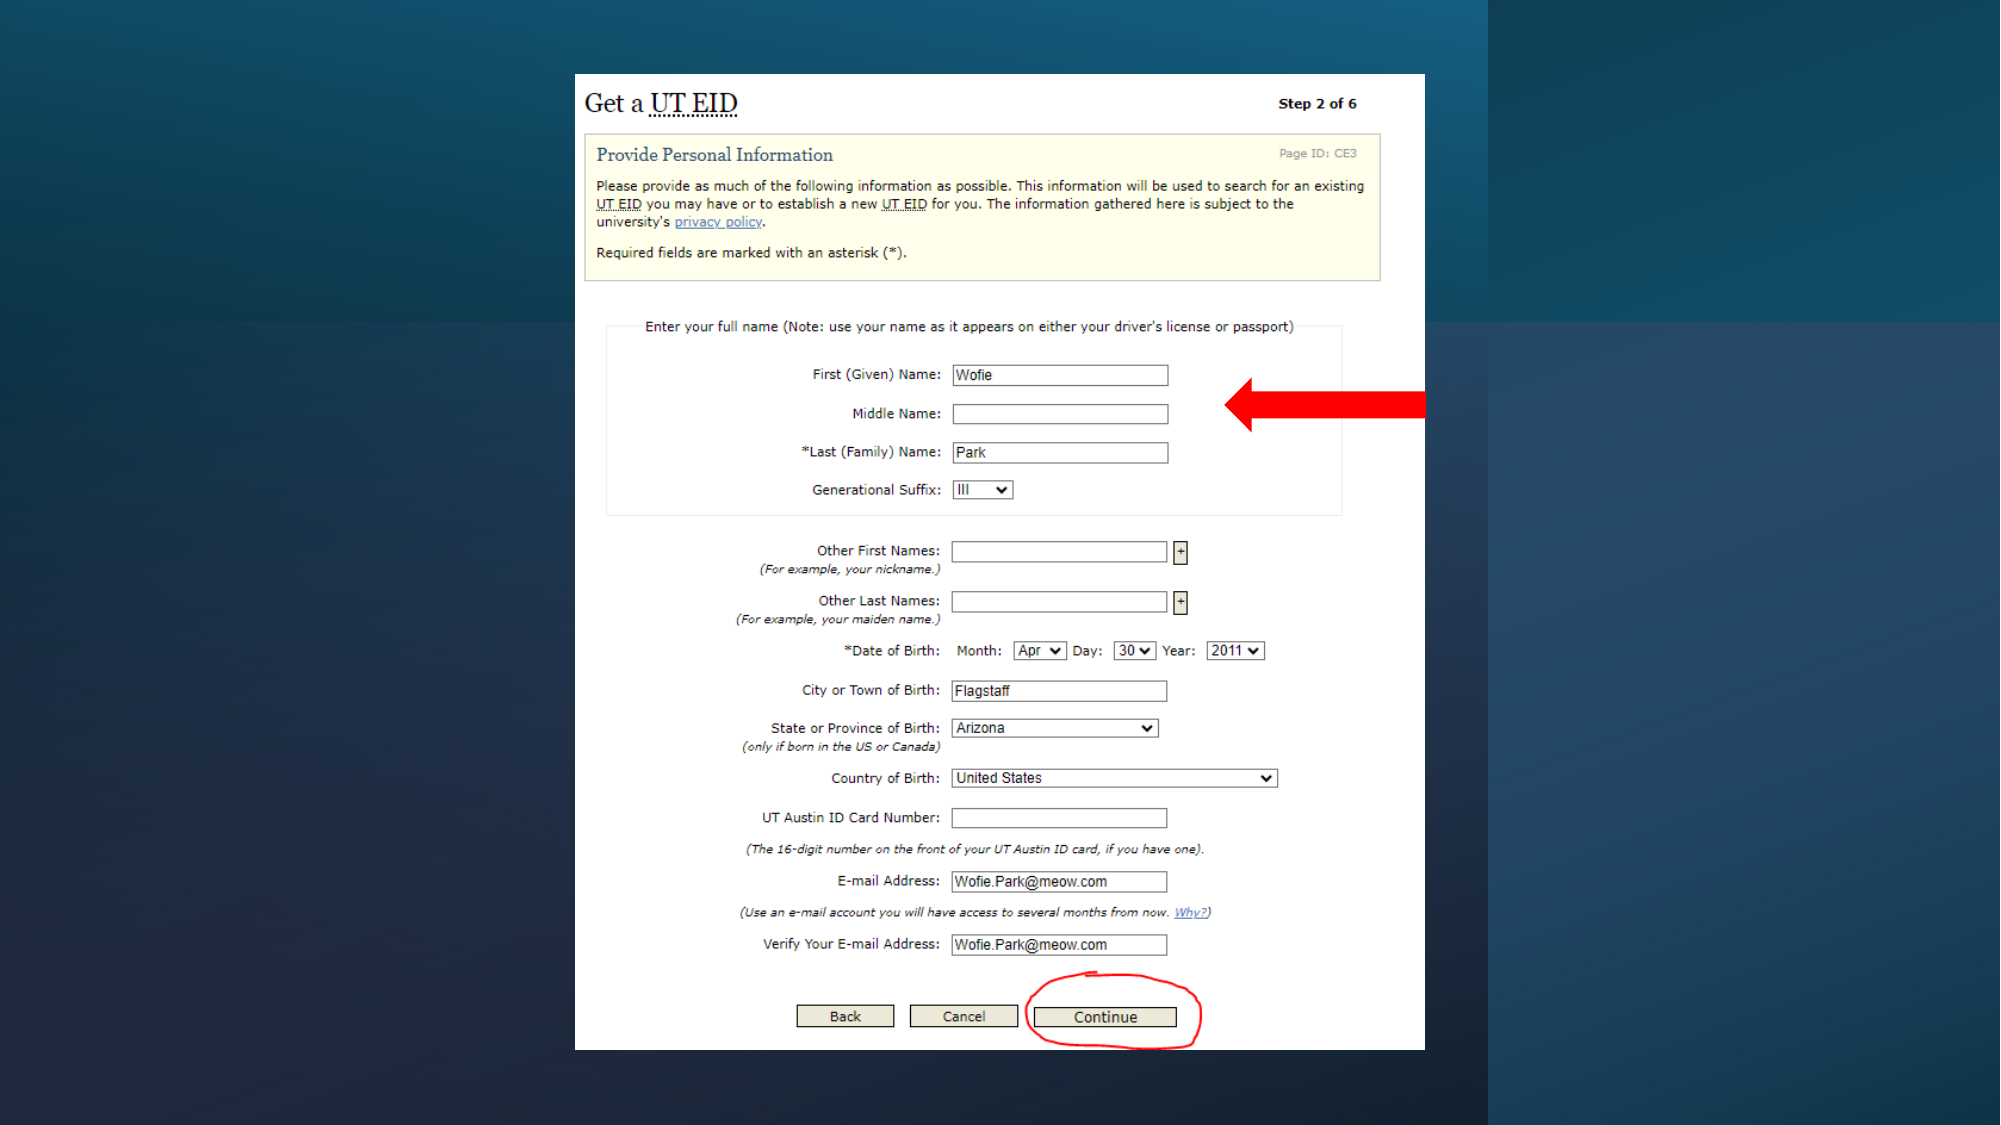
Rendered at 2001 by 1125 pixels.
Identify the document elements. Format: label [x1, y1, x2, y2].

picture [575, 74, 1425, 1051]
text_box [0, 0, 1489, 321]
text_box [0, 321, 2000, 1125]
text_box [1489, 0, 2000, 321]
